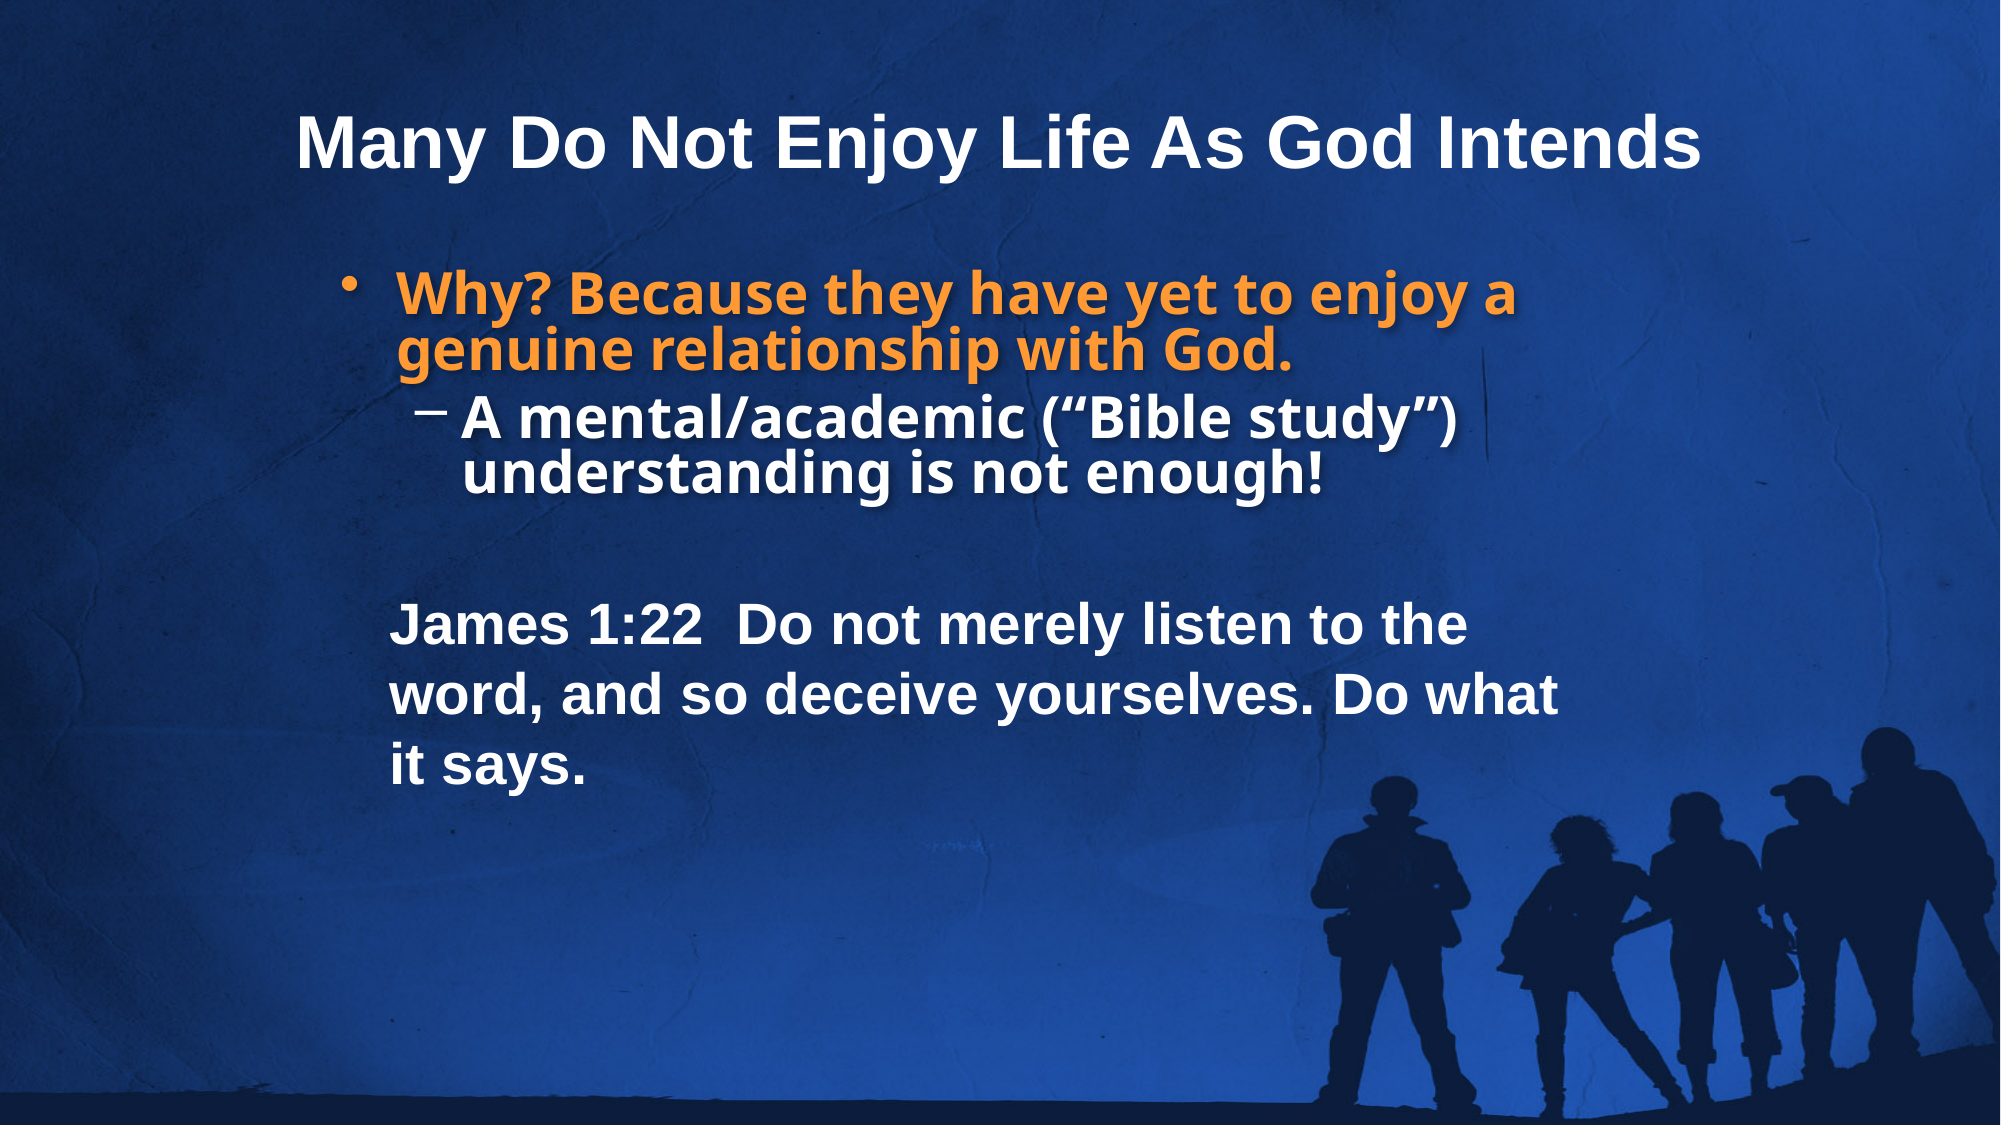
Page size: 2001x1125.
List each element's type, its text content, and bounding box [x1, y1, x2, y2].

text_box James 1:22 Do not merely listen to the word, and so deceive yourselves. Do what it says. [375, 579, 1625, 949]
title Many Do Not Enjoy Life As God Intends [275, 45, 1725, 233]
picture [0, 0, 2001, 1125]
list Why? Because they have yet to enjoy a genuine relationship with God. A mental/academic (“Bible study”) understanding is not enough! [324, 262, 1675, 1046]
